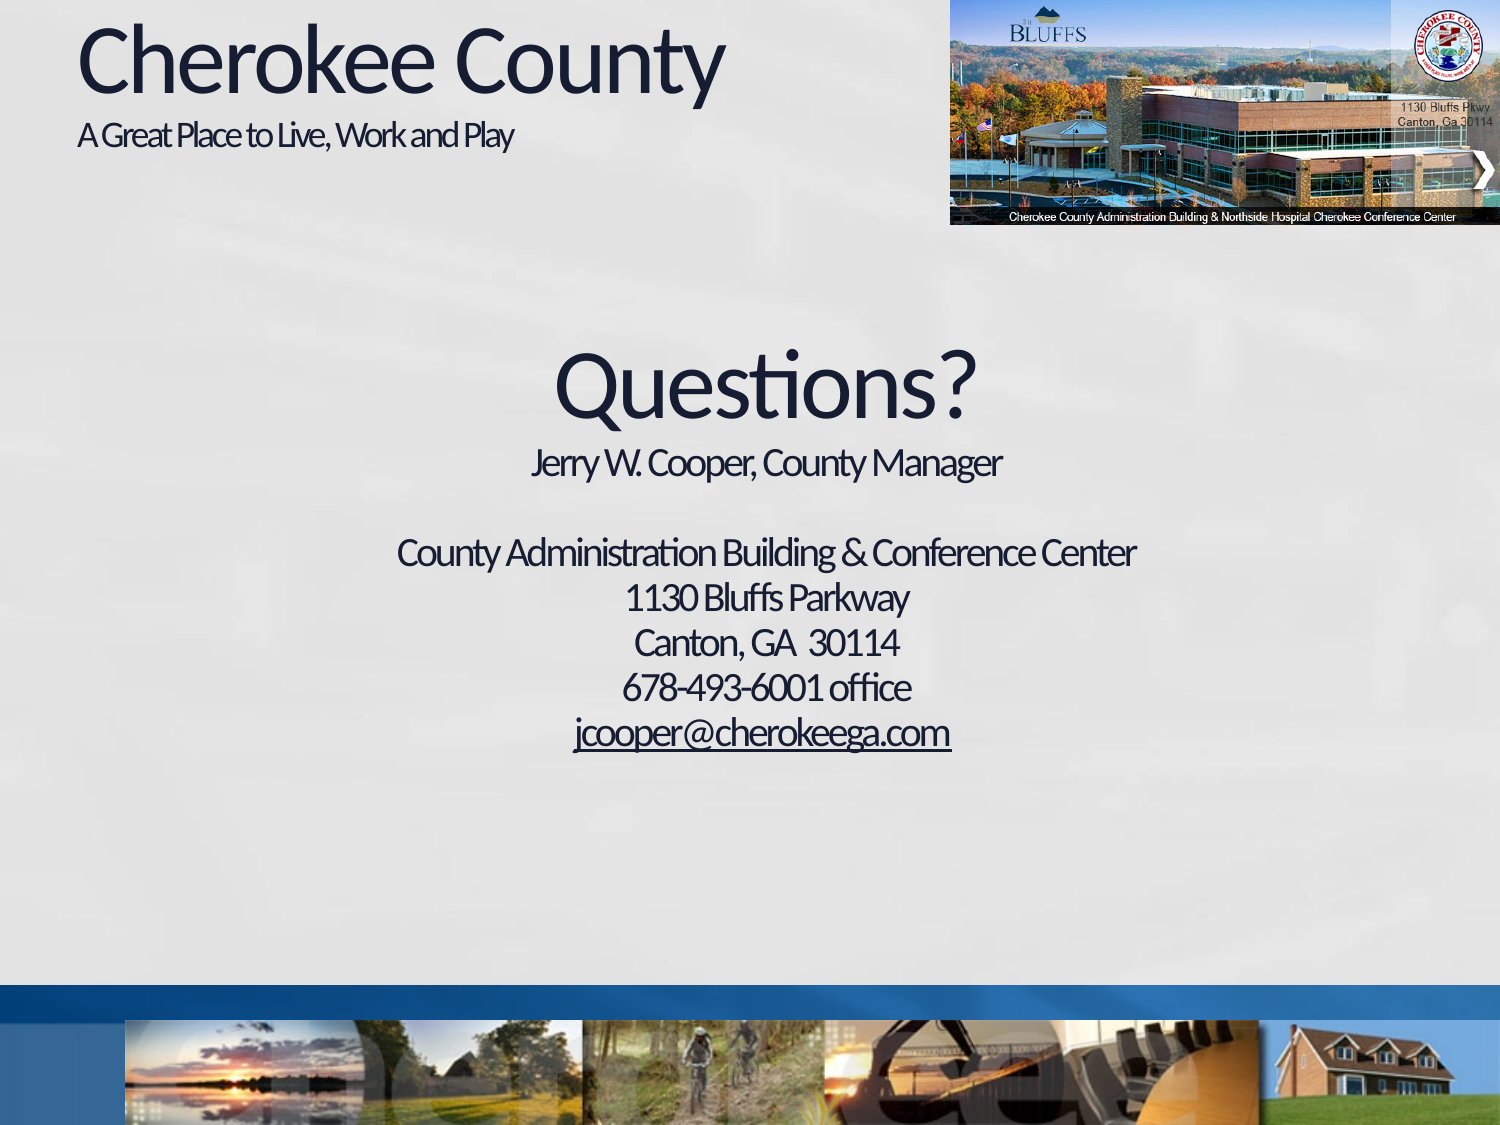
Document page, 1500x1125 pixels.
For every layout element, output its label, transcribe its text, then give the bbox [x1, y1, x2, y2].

text_box Questions? Jerry W. Cooper, County Manager County Administration Building & Conference Center 1130 Bluffs Parkway Canton, GA 30114 678-493-6001 office jcooper@cherokeega.com [137, 324, 1398, 938]
picture [0, 0, 1500, 1125]
text_box Cherokee County A Great Place to Live, Work and Play [62, 0, 1218, 250]
